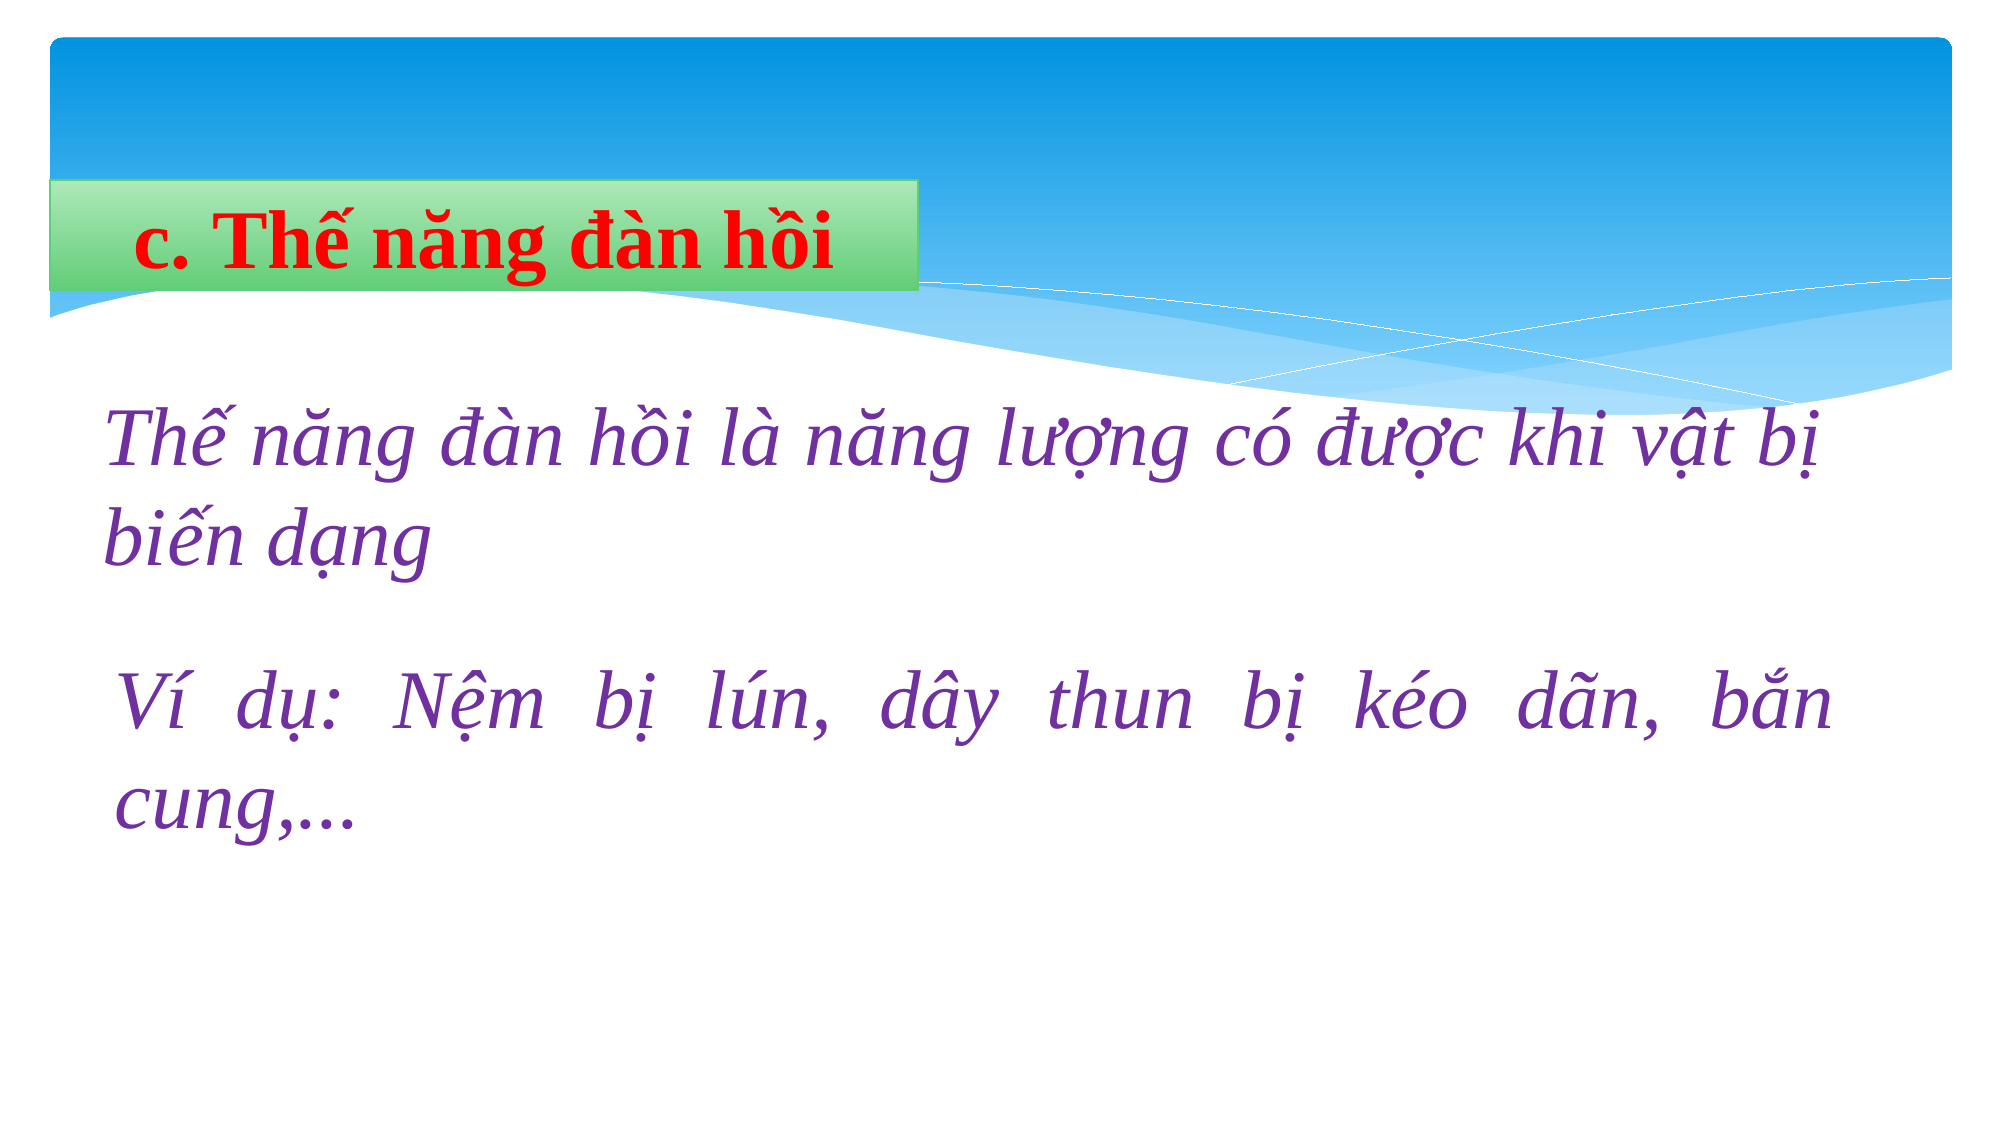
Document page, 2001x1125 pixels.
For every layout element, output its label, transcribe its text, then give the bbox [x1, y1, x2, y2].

text_box Thế năng đàn hồi là năng lượng có được khi vật bị biến dạng [87, 374, 1839, 590]
text_box Ví dụ: Nệm bị lún, dây thun bị kéo dãn, bắn cung,... [99, 637, 1851, 853]
text_box c. Thế năng đàn hồi [49, 179, 919, 291]
